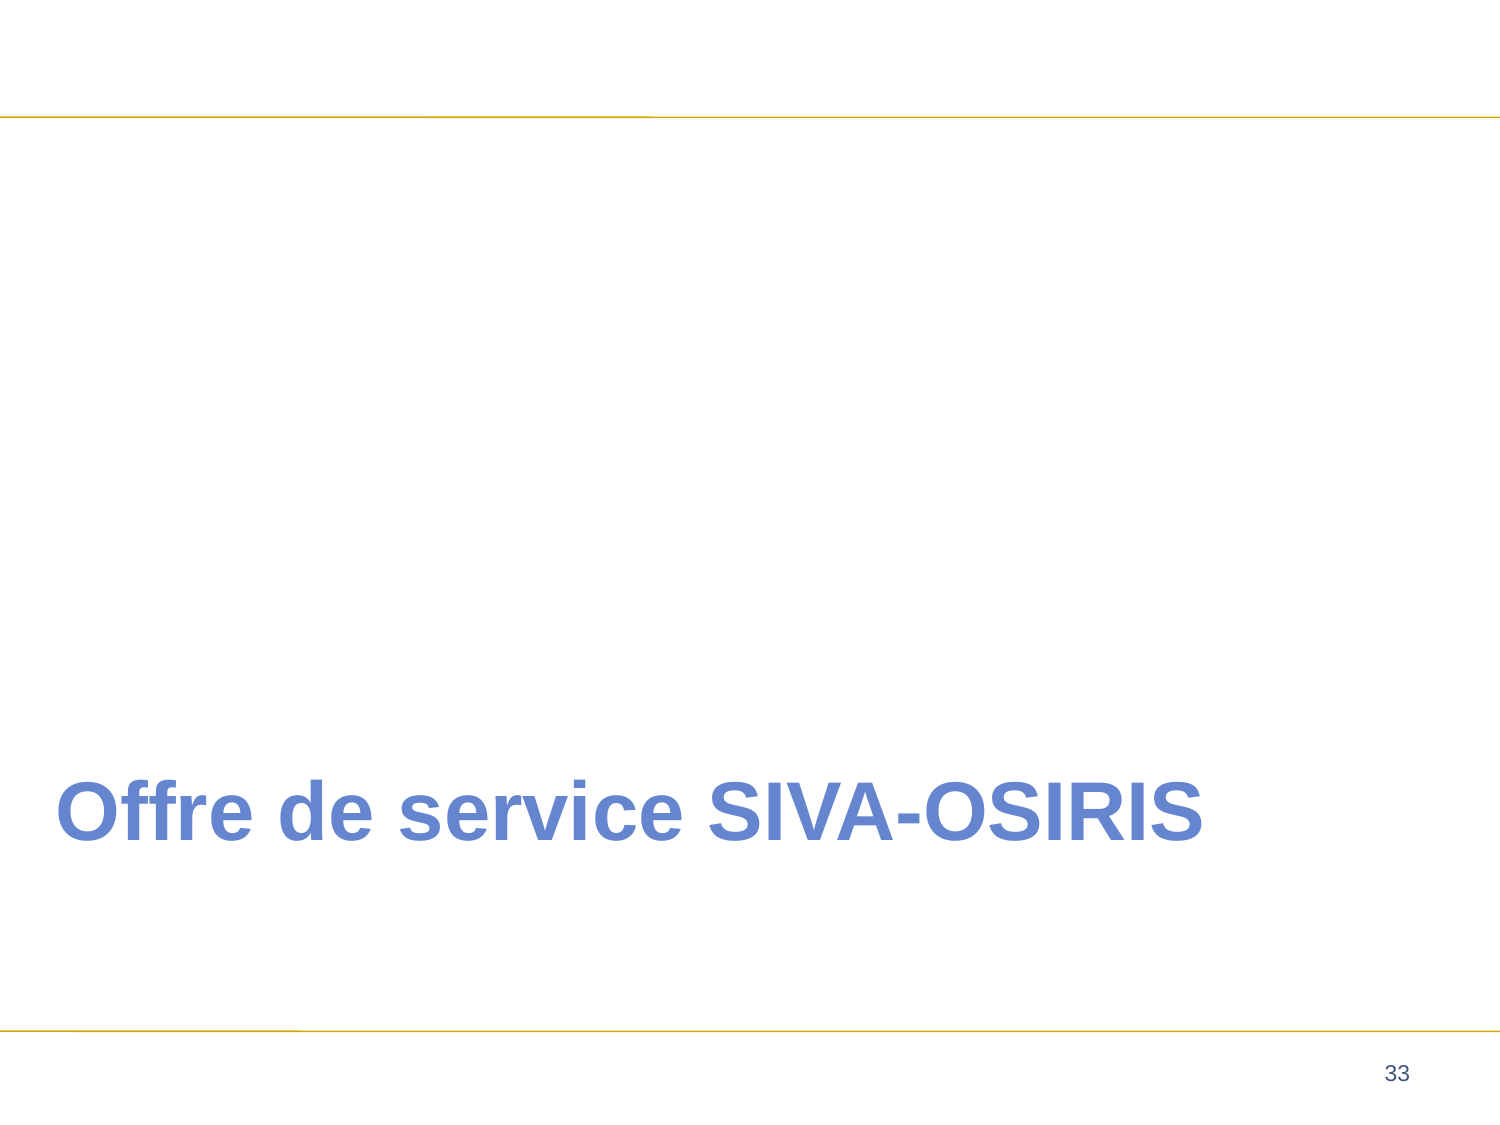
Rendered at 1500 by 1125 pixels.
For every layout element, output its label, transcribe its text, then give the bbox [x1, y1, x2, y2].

slide_number 33 [1074, 1042, 1425, 1103]
title Offre de service SIVA-OSIRIS [40, 645, 1305, 968]
